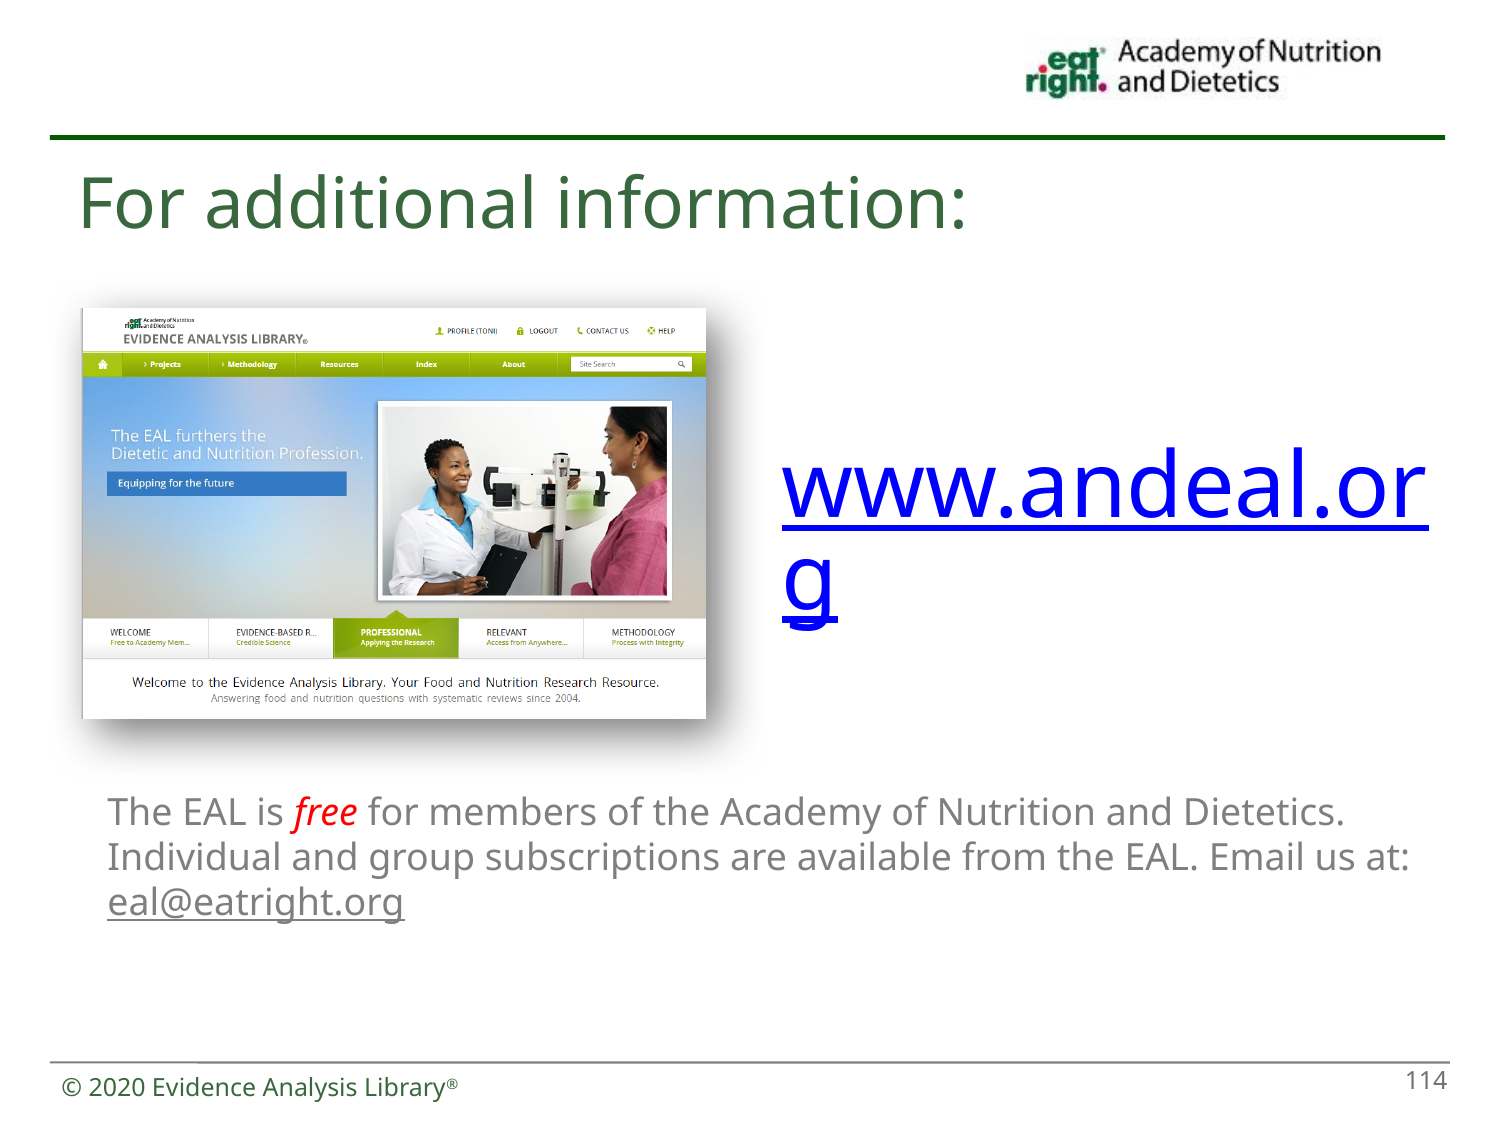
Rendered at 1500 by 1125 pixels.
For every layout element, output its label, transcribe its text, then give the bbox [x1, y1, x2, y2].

text_box © 2020 Evidence Analysis Library® [46, 1064, 474, 1109]
text_box www.andeal.org [767, 418, 1458, 707]
text_box For additional information: [62, 150, 1488, 1039]
picture [1025, 37, 1382, 100]
slide_number 114 [1112, 1062, 1463, 1100]
text_box The EAL is free for members of the Academy of Nutrition and Dietetics. Individual and group subscriptions are available from the EAL. Email us at: eal@eatright.org [92, 780, 1468, 977]
picture [80, 308, 706, 720]
